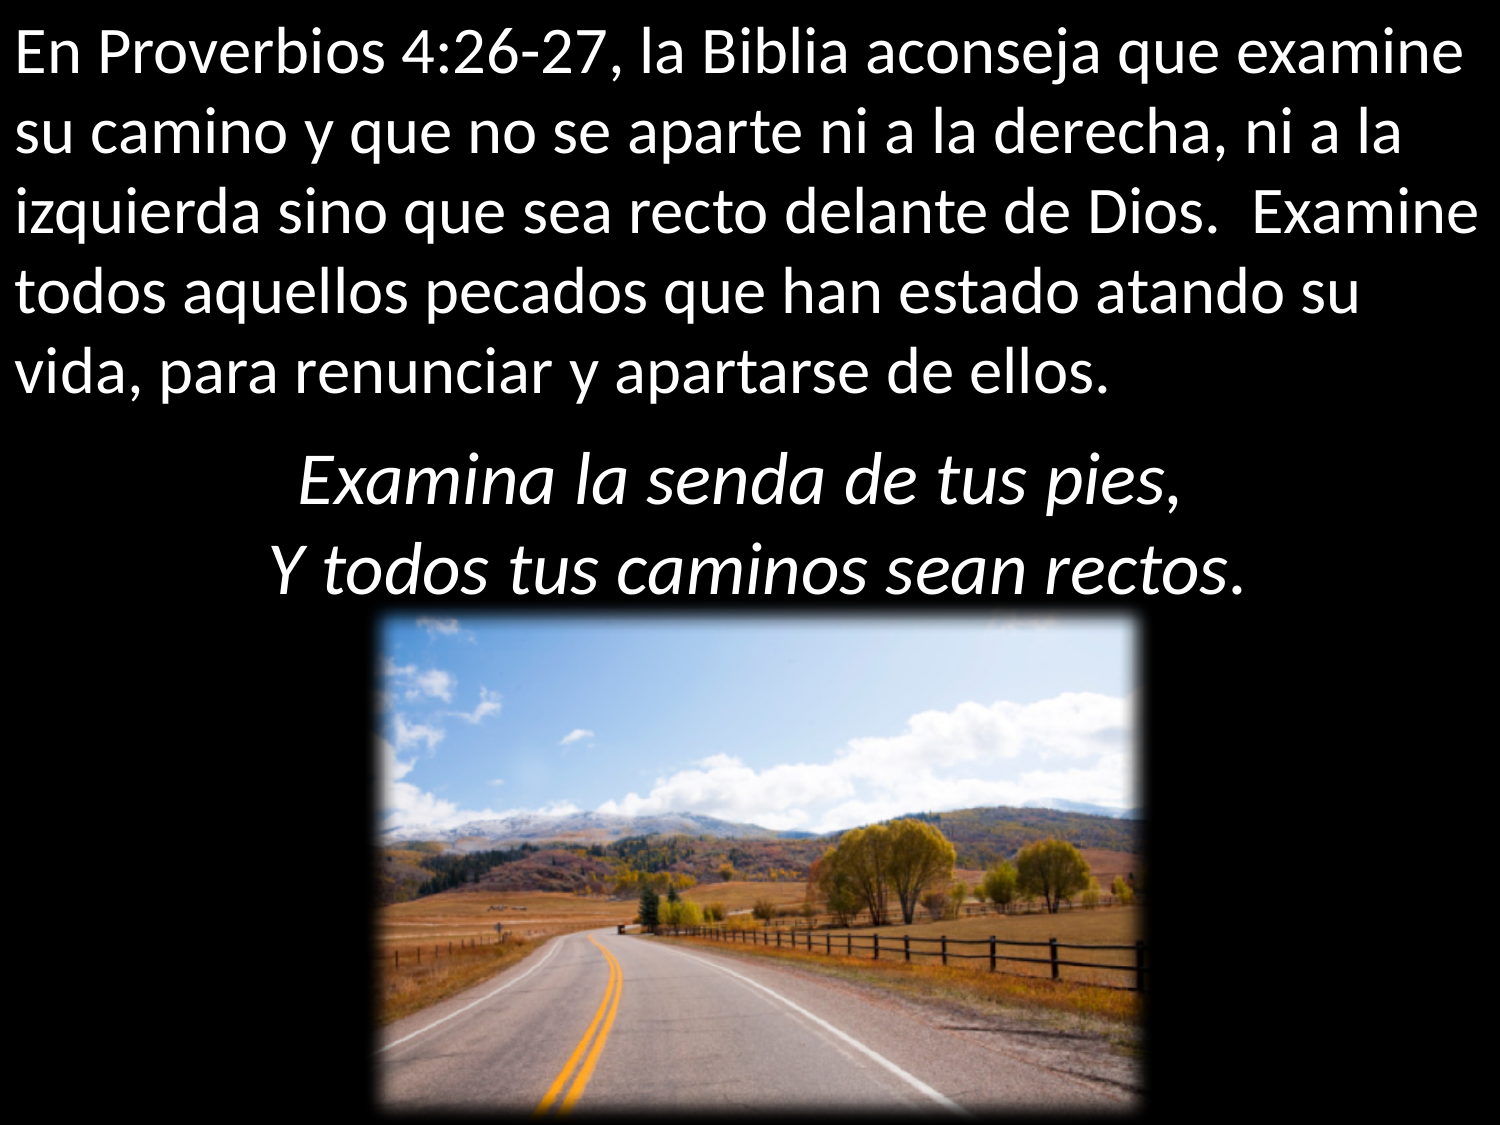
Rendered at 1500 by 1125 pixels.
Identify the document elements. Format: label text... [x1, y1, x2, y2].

picture [362, 598, 1155, 1125]
text_box Examina la senda de tus pies, Y todos tus caminos sean rectos. [0, 421, 1500, 617]
text_box En Proverbios 4:26-27, la Biblia aconseja que examine su camino y que no se aparte ni a la derecha, ni a la izquierda sino que sea recto delante de Dios. Examine todos aquellos pecados que han estado atando su vida, para renunciar y apartarse de ellos. [0, 0, 1500, 415]
